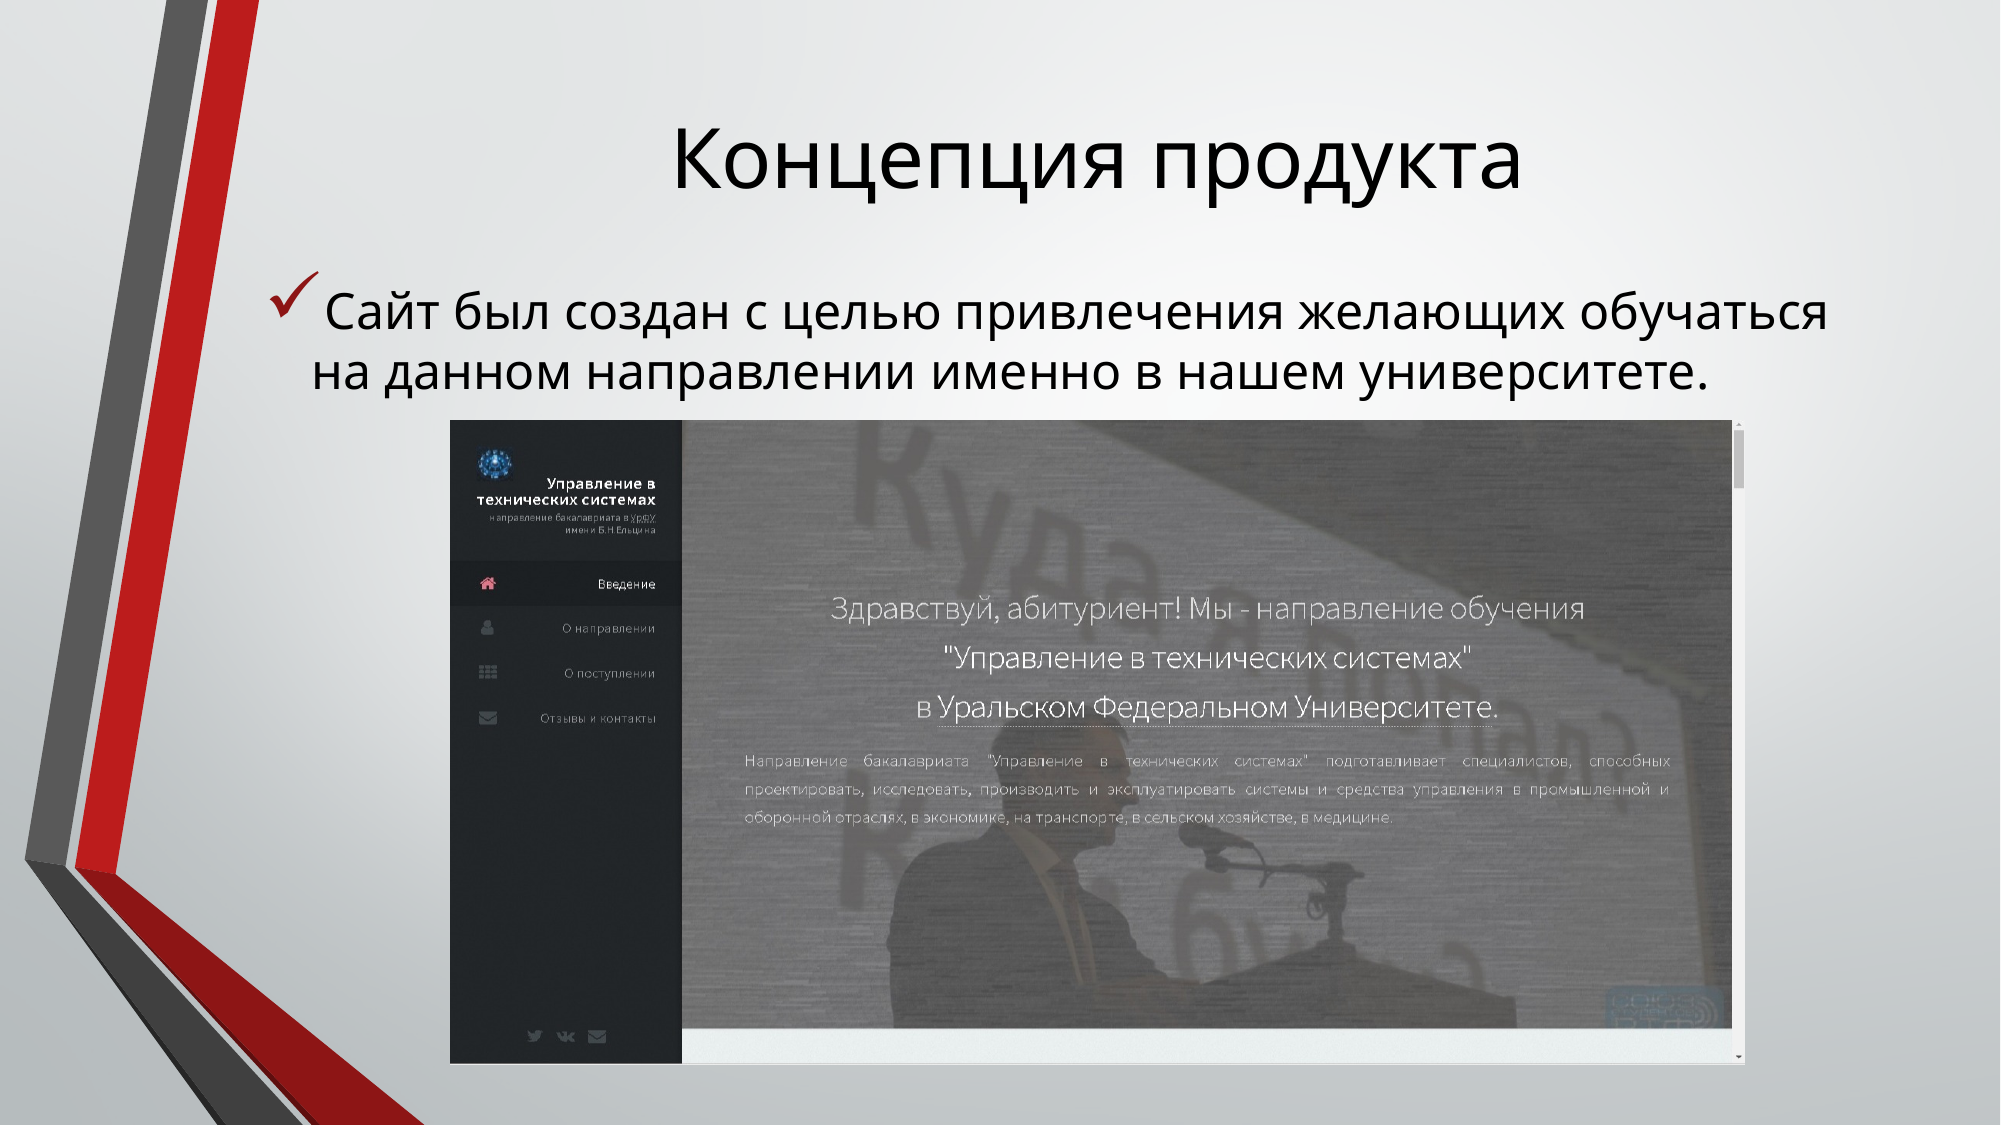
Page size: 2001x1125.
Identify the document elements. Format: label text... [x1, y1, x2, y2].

title Концепция продукта [276, 11, 1920, 299]
picture [449, 420, 1745, 1065]
list Сайт был создан с целью привлечения желающих обучаться на данном направлении именно в нашем университете. [250, 83, 1894, 597]
